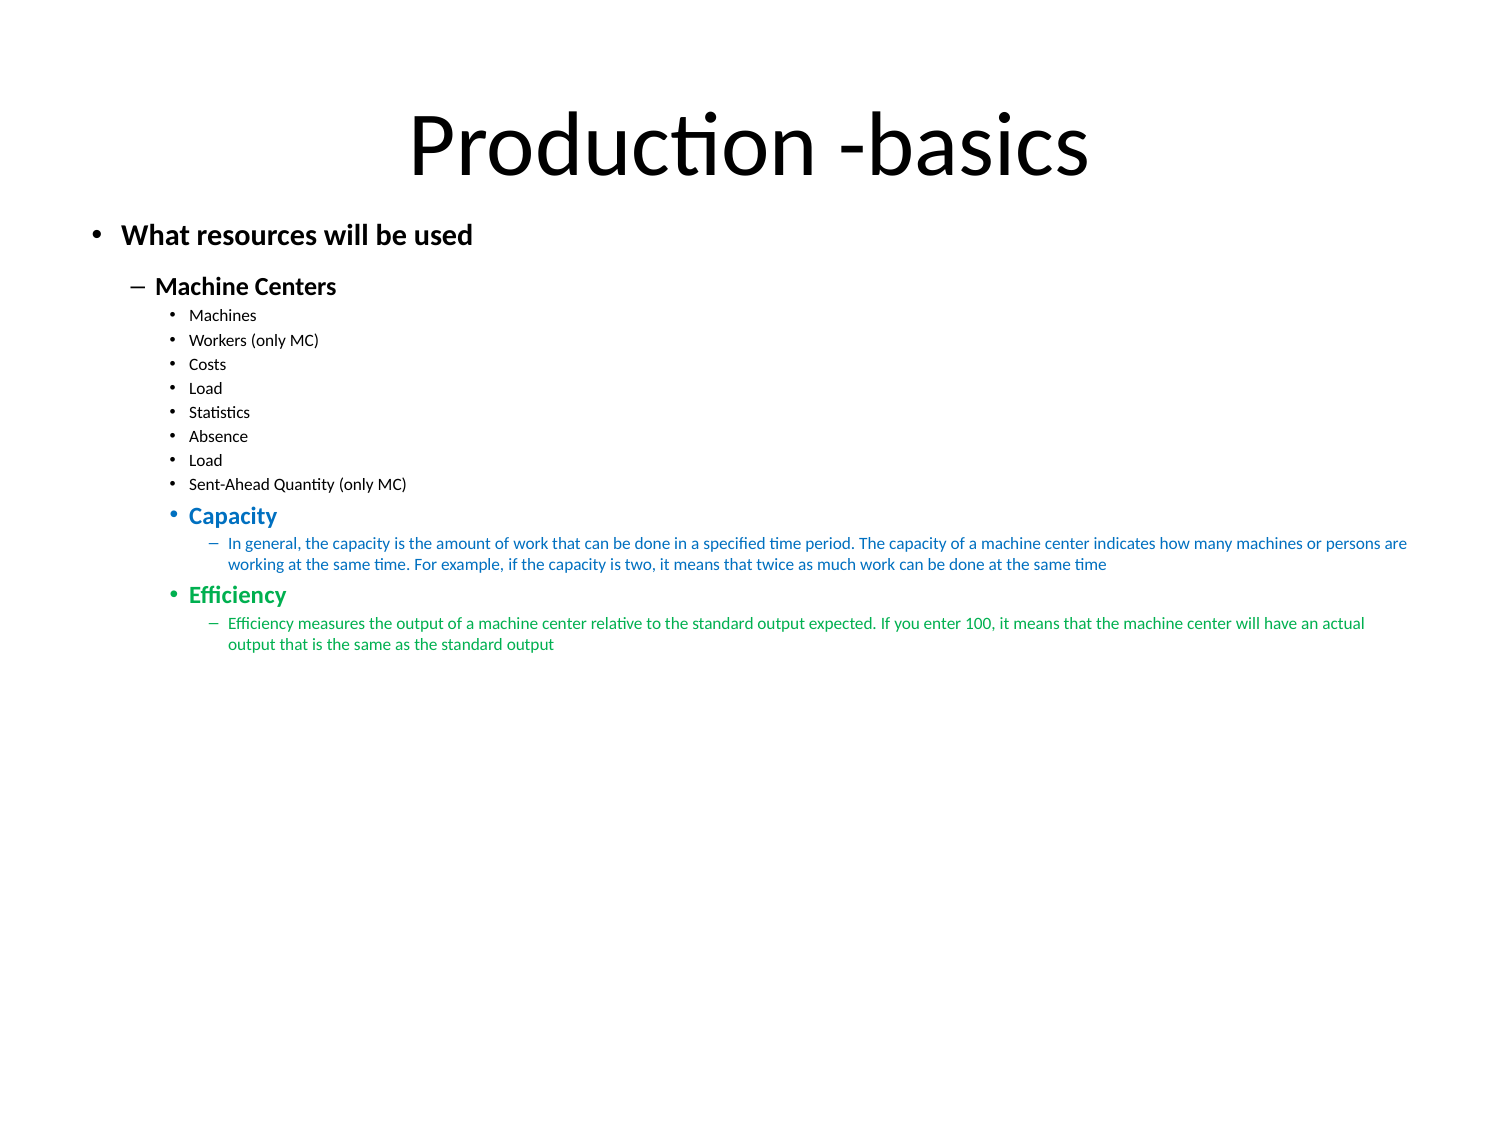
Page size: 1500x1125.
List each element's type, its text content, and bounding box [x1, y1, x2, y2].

title Production -basics [75, 45, 1425, 233]
list What resources will be used Machine Centers Machines Workers (only MC) Costs Load Statistics Absence Load Sent-Ahead Quantity (only MC) Capacity In general, the capacity is the amount of work that can be done in a specified time period. The capacity of a machine center indicates how many machines or persons are working at the same time. For example, if the capacity is two, it means that twice as much work can be done at the same time Efficiency Efficiency measures the output of a machine center relative to the standard output expected. If you enter 100, it means that the machine center will have an actual output that is the same as the standard output [76, 208, 1427, 951]
